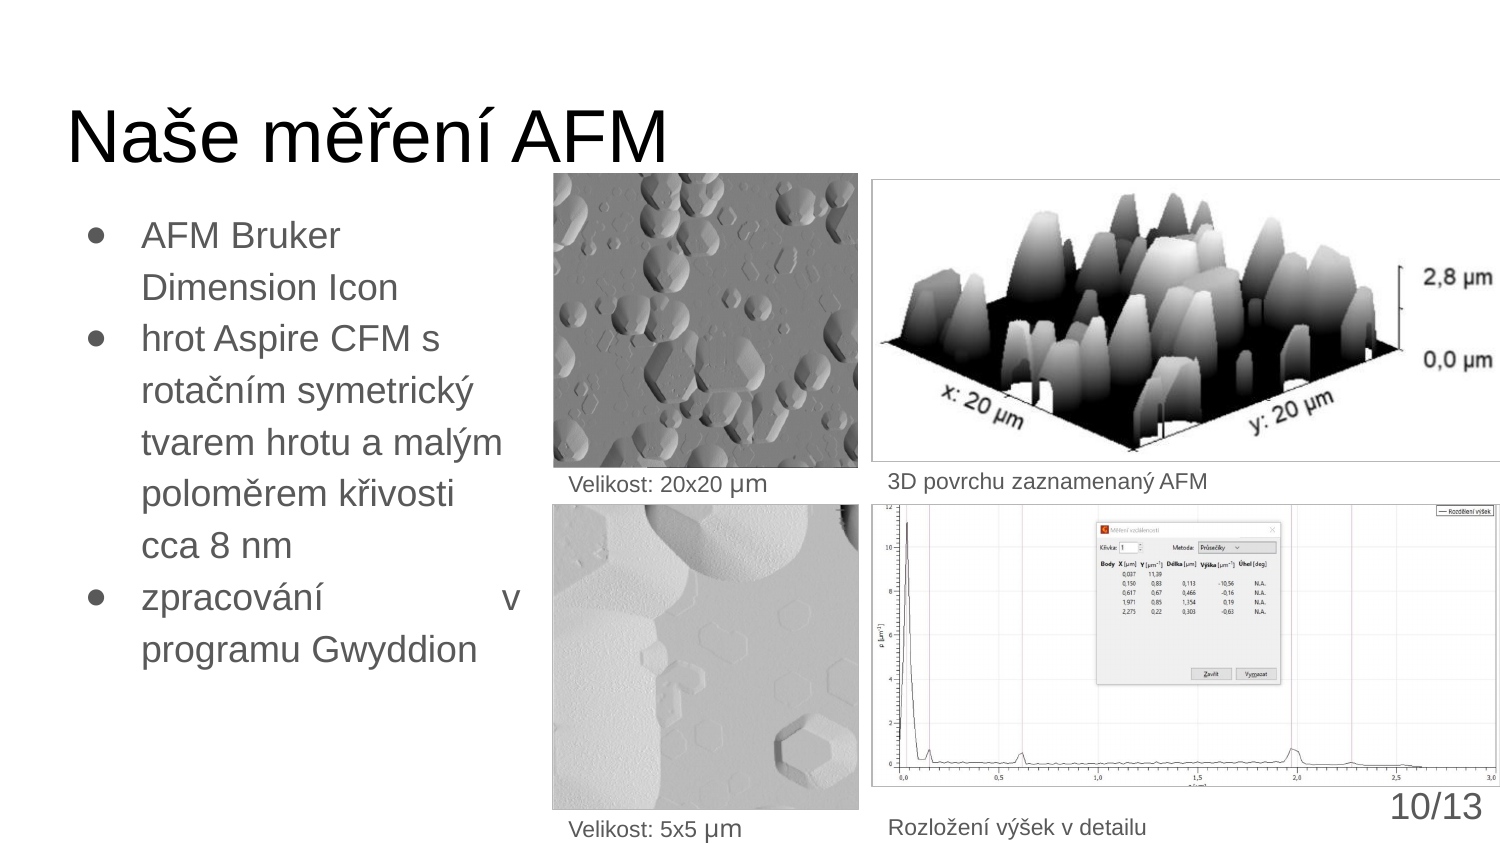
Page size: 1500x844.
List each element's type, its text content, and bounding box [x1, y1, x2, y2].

text_box 10/13 [1374, 793, 1500, 843]
text_box 3D povrchu zaznamenaný AFM [872, 468, 1311, 504]
picture [872, 505, 1500, 786]
picture [553, 173, 859, 468]
text_box Rozložení výšek v detailu [872, 798, 1201, 844]
picture [872, 179, 1500, 461]
picture [553, 505, 859, 809]
list AFM Bruker Dimension Icon hrot Aspire CFM s rotačním symetrický tvarem hrotu a malým poloměrem křivosti cca 8 nm zpracování v programu Gwyddion [51, 189, 539, 750]
title Naše měření AFM [51, 72, 1449, 167]
text_box Velikost: 20x20 μm [553, 452, 872, 513]
text_box Velikost: 5x5 μm [553, 797, 1181, 844]
